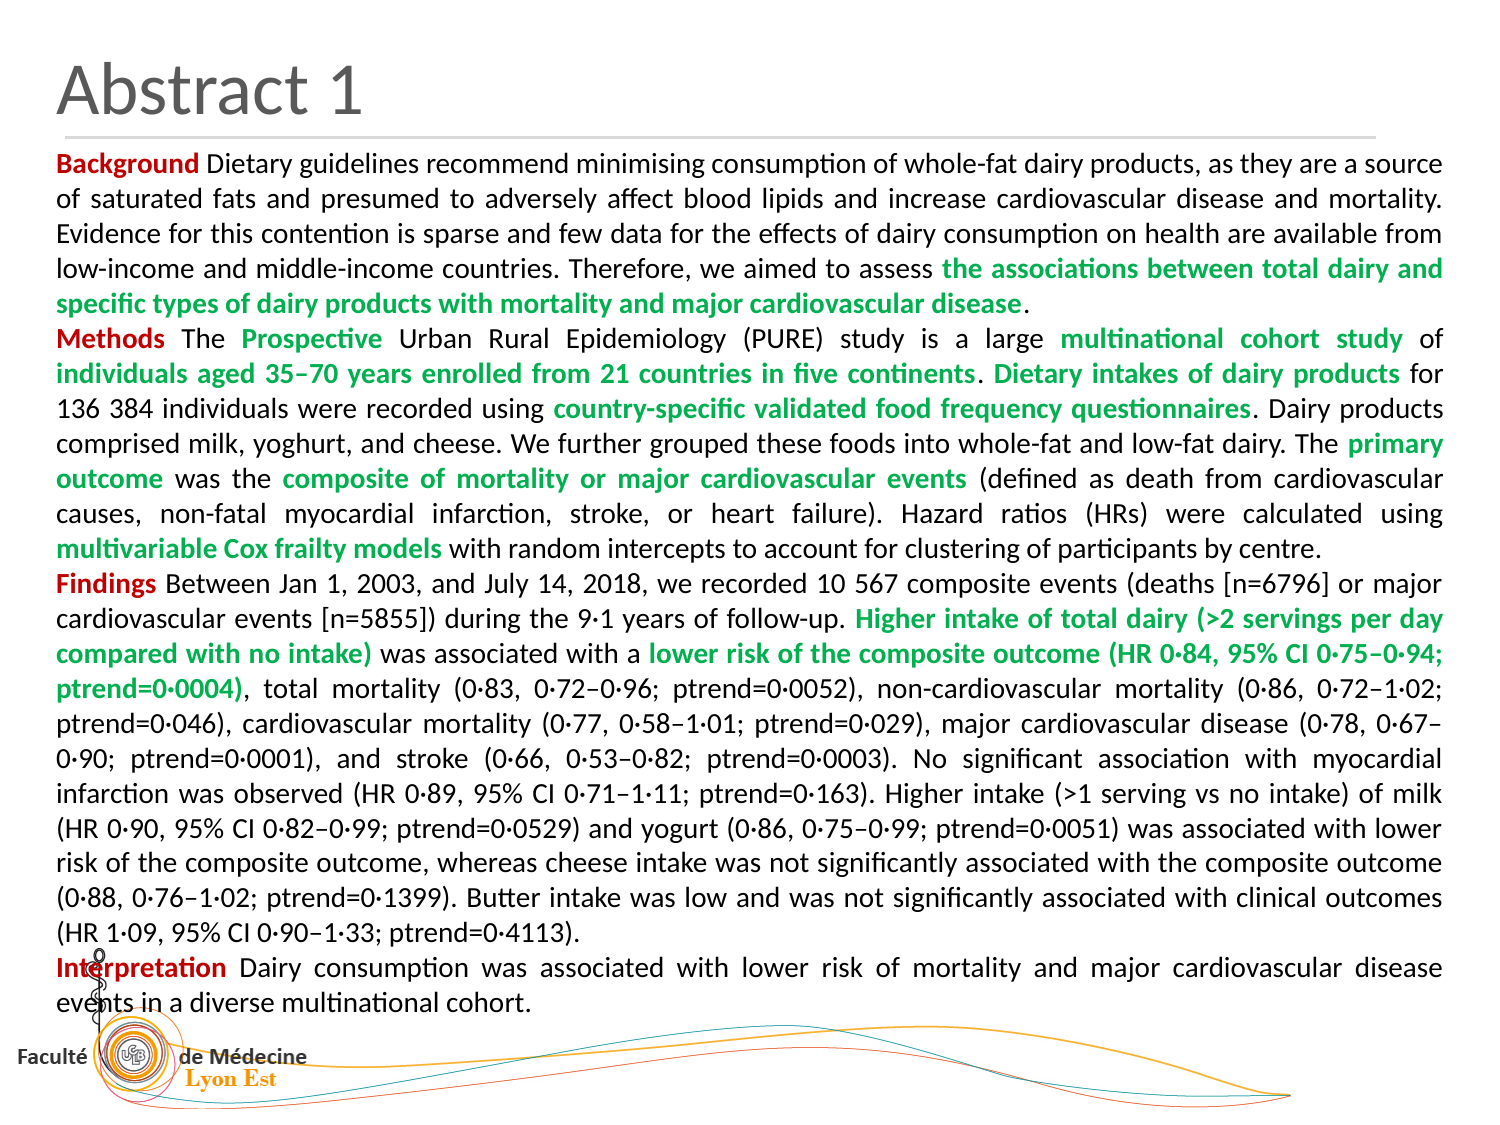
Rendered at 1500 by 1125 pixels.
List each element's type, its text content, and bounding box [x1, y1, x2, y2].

list Background Dietary guidelines recommend minimising consumption of whole-fat dairy products, as they are a source of saturated fats and presumed to adversely affect blood lipids and increase cardiovascular disease and mortality. Evidence for this contention is sparse and few data for the effects of dairy consumption on health are available from low-income and middle-income countries. Therefore, we aimed to assess the associations between total dairy and specific types of dairy products with mortality and major cardiovascular disease. Methods The Prospective Urban Rural Epidemiology (PURE) study is a large multinational cohort study of individuals aged 35–70 years enrolled from 21 countries in five continents. Dietary intakes of dairy products for 136 384 individuals were recorded using country-specific validated food frequency questionnaires. Dairy products comprised milk, yoghurt, and cheese. We further grouped these foods into whole-fat and low-fat dairy. The primary outcome was the composite of mortality or major cardiovascular events (defined as death from cardiovascular causes, non-fatal myocardial infarction, stroke, or heart failure). Hazard ratios (HRs) were calculated using multivariable Cox frailty models with random intercepts to account for clustering of participants by centre. Findings Between Jan 1, 2003, and July 14, 2018, we recorded 10 567 composite events (deaths [n=6796] or major cardiovascular events [n=5855]) during the 9·1 years of follow-up. Higher intake of total dairy (>2 servings per day compared with no intake) was associated with a lower risk of the composite outcome (HR 0·84, 95% CI 0·75–0·94; ptrend=0·0004), total mortality (0·83, 0·72–0·96; ptrend=0·0052), non-cardiovascular mortality (0·86, 0·72–1·02; ptrend=0·046), cardiovascular mortality (0·77, 0·58–1·01; ptrend=0·029), major cardiovascular disease (0·78, 0·67–0·90; ptrend=0·0001), and stroke (0·66, 0·53–0·82; ptrend=0·0003). No significant association with myocardial infarction was observed (HR 0·89, 95% CI 0·71–1·11; ptrend=0·163). Higher intake (>1 serving vs no intake) of milk (HR 0·90, 95% CI 0·82–0·99; ptrend=0·0529) and yogurt (0·86, 0·75–0·99; ptrend=0·0051) was associated with lower risk of the composite outcome, whereas cheese intake was not significantly associated with the composite outcome (0·88, 0·76–1·02; ptrend=0·1399). Butter intake was low and was not significantly associated with clinical outcomes (HR 1·09, 95% CI 0·90–1·33; ptrend=0·4113). Interpretation Dairy consumption was associated with lower risk of mortality and major cardiovascular disease events in a diverse multinational cohort. [41, 137, 1459, 811]
title Abstract 1 [41, 19, 1392, 137]
picture [17, 948, 1291, 1109]
